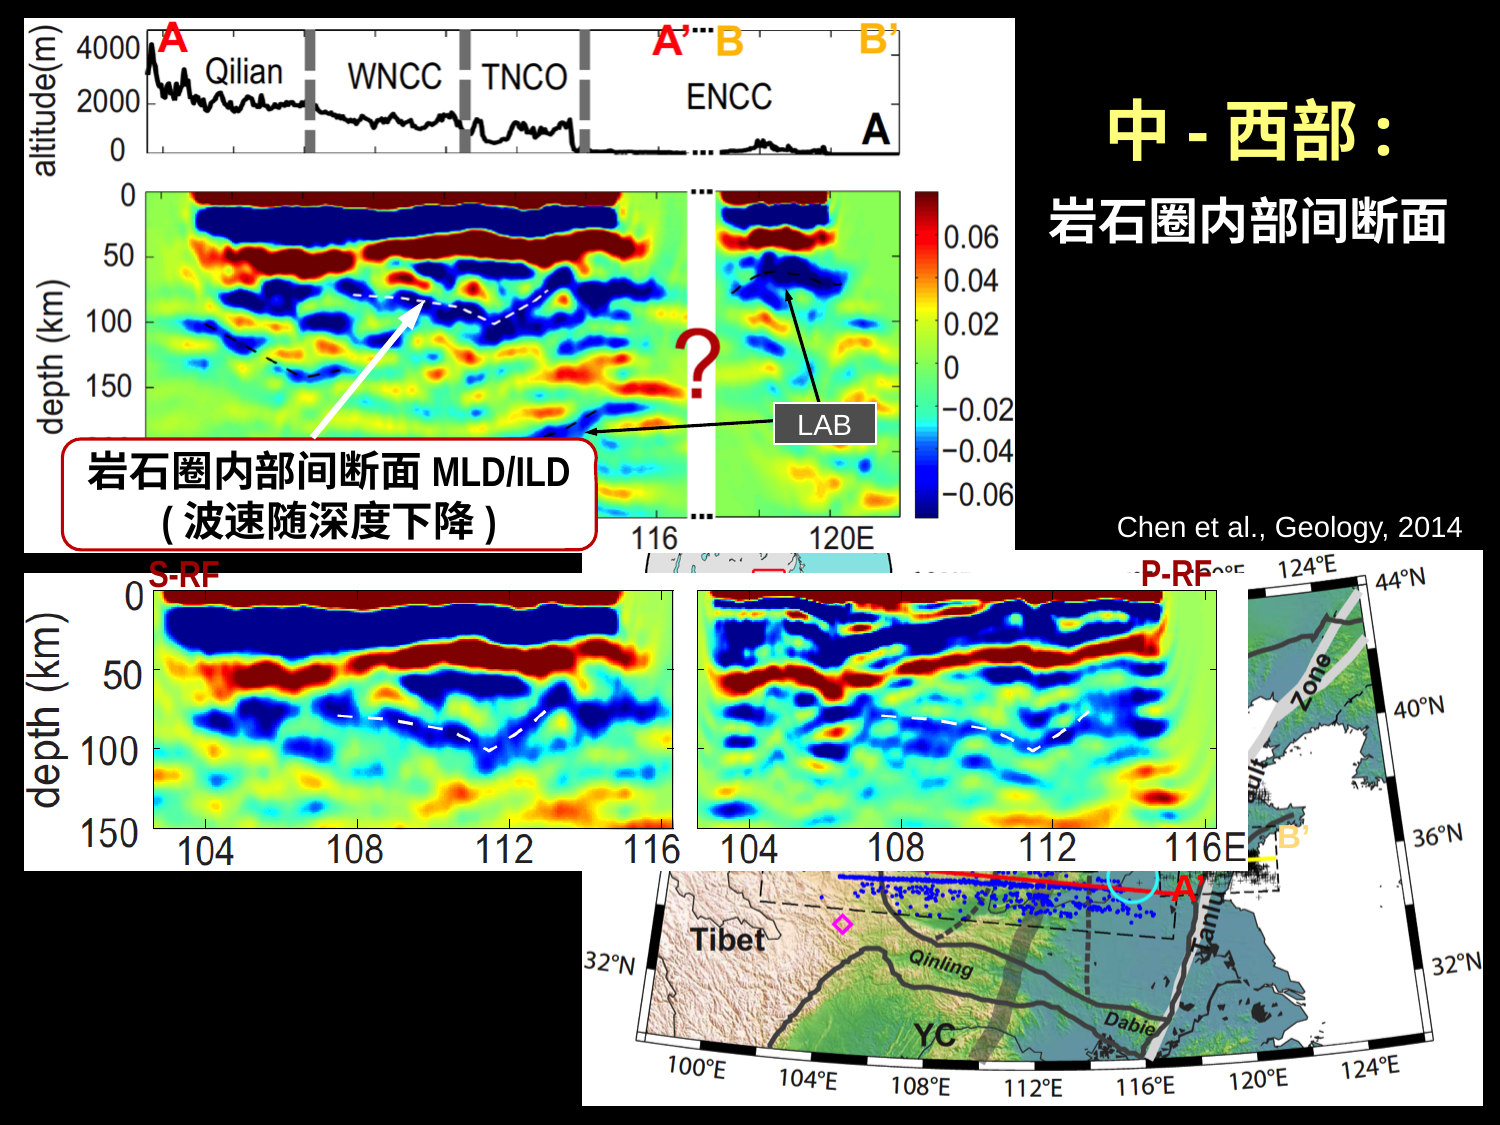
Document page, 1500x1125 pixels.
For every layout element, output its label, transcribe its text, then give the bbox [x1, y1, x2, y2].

text_box Chen et al., Geology, 2014 [1057, 501, 1500, 552]
picture [581, 550, 1483, 1107]
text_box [62, 299, 597, 551]
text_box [24, 540, 1248, 871]
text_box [992, 81, 1500, 257]
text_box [584, 288, 877, 445]
picture [24, 18, 1016, 540]
